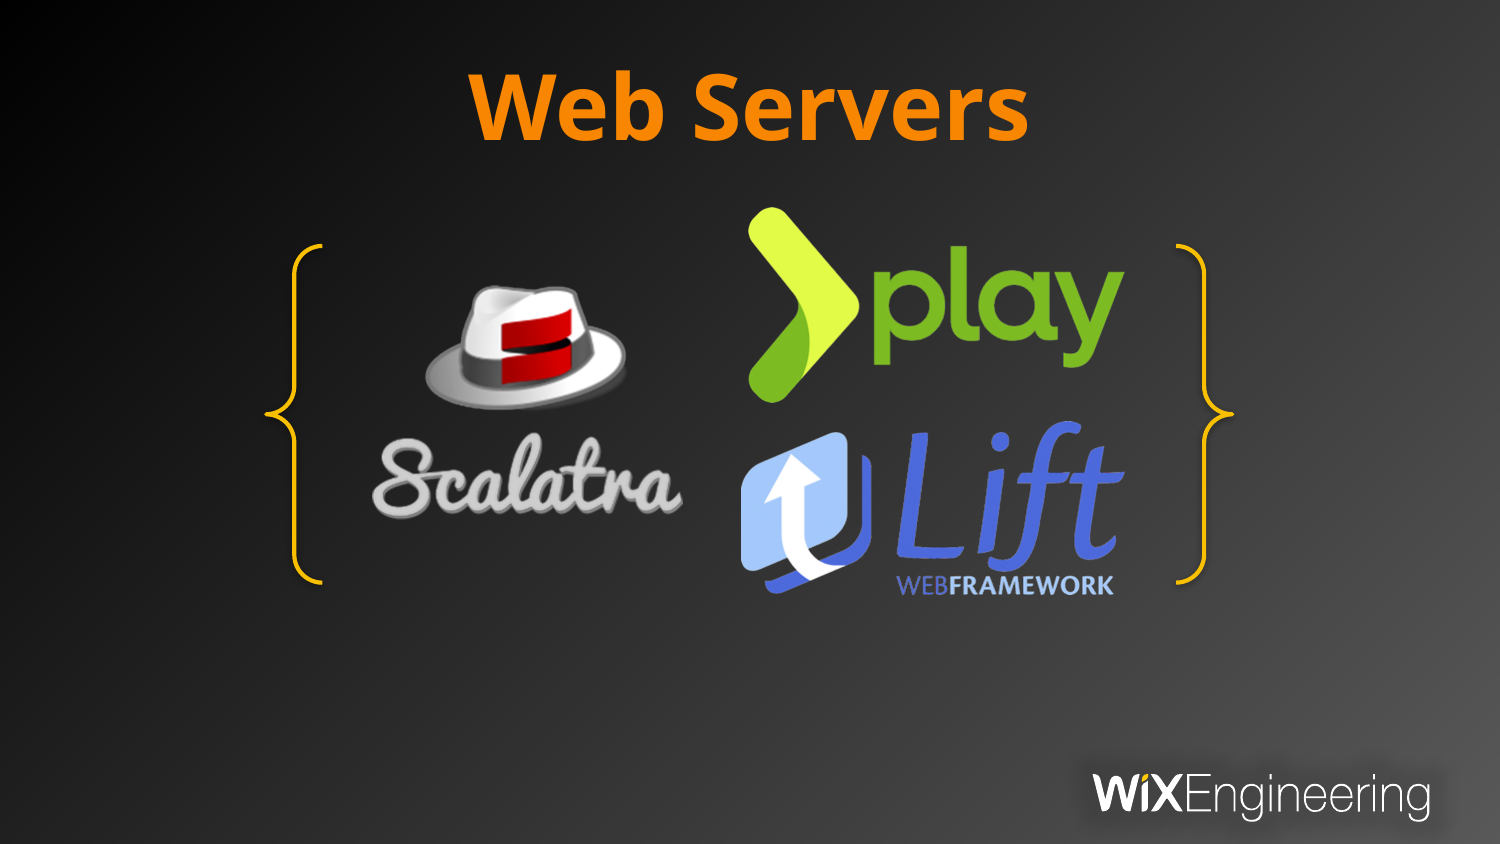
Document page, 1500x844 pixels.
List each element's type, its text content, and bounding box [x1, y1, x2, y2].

text_box [264, 243, 1235, 585]
picture [372, 285, 683, 520]
picture [741, 421, 1125, 595]
picture [748, 207, 1125, 403]
title Web Servers [75, 33, 1425, 175]
